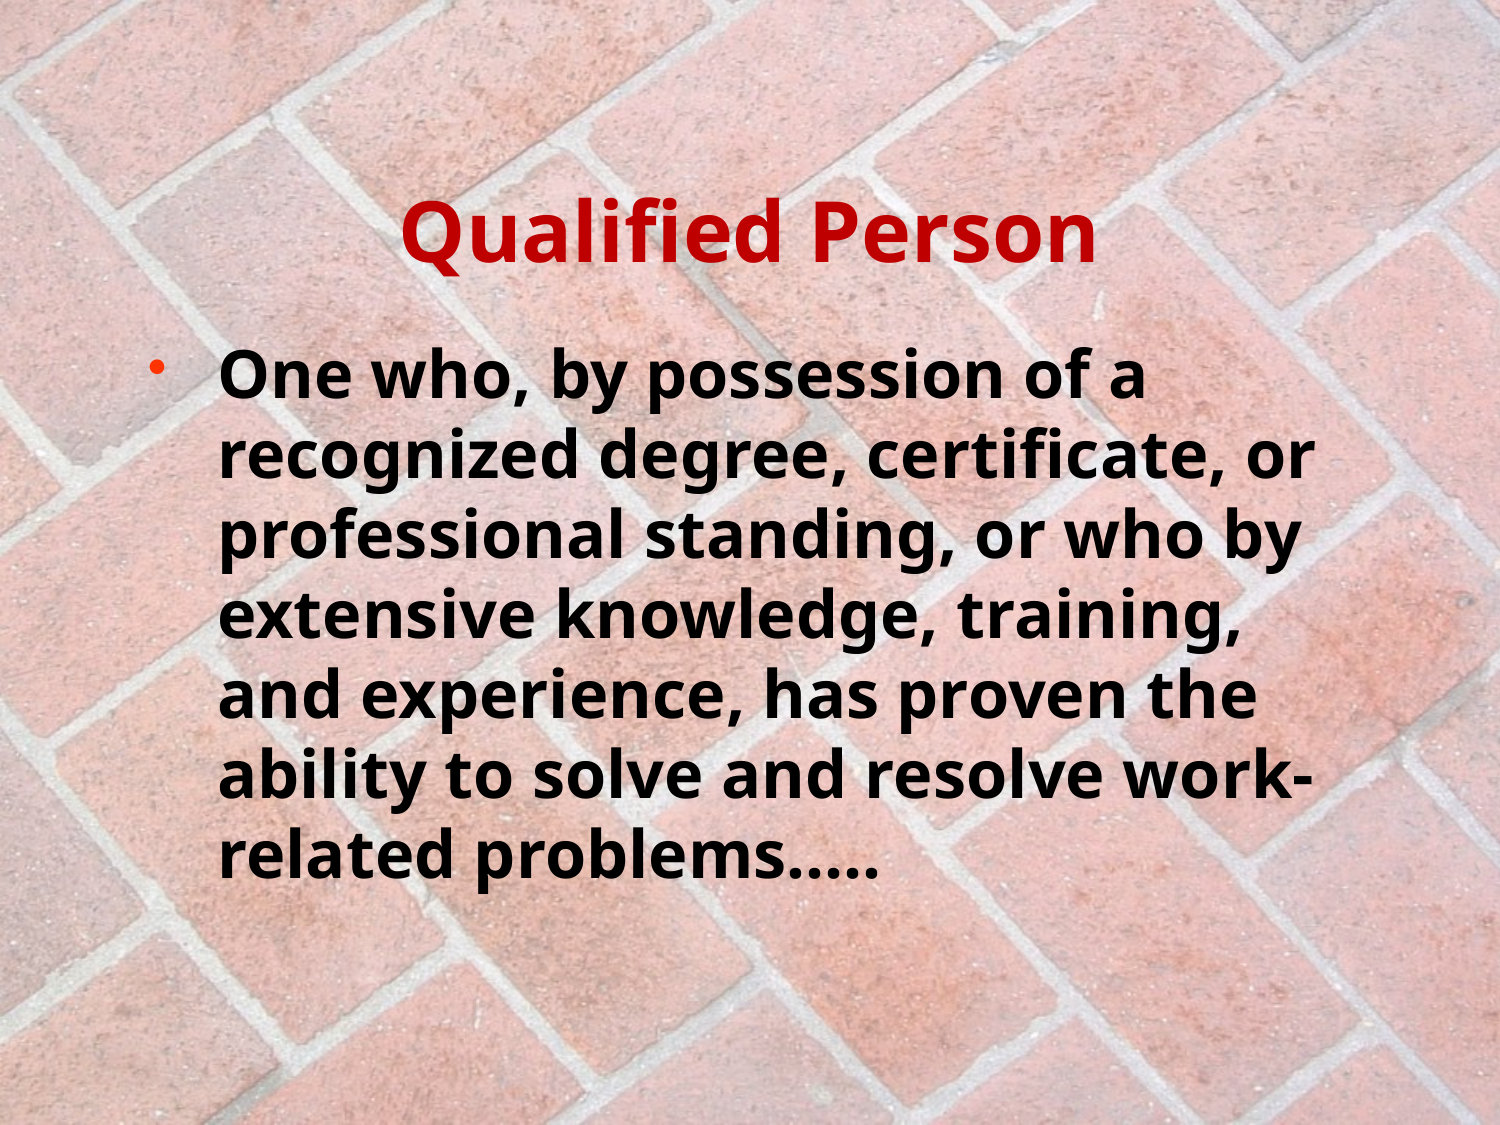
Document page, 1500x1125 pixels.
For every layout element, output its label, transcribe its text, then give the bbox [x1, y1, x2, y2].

title Qualified Person [112, 170, 1388, 288]
list One who, by possession of a recognized degree, certificate, or professional standing, or who by extensive knowledge, training, and experience, has proven the ability to solve and resolve work-related problems….. [112, 324, 1388, 1000]
